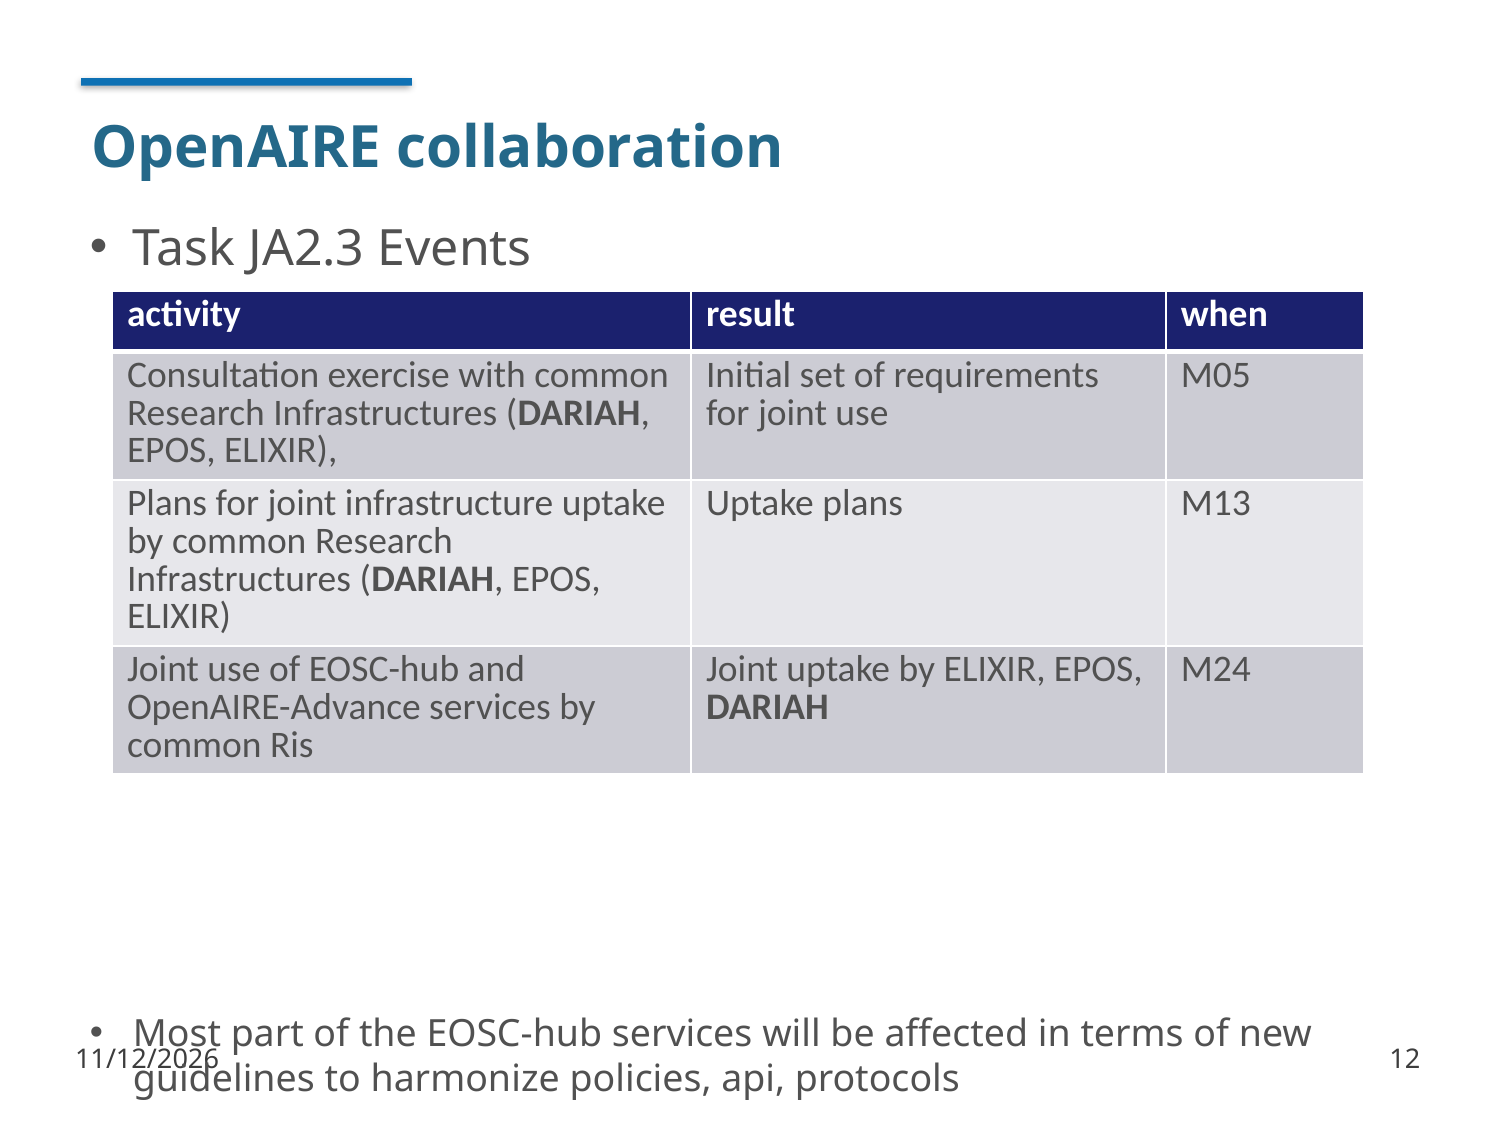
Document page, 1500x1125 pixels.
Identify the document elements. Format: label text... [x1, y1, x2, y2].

table_header when [1167, 292, 1363, 349]
table_cell M24 [1167, 647, 1363, 773]
table_cell M05 [1167, 354, 1363, 479]
table_cell Joint uptake by ELIXIR, EPOS, DARIAH [692, 647, 1165, 773]
table_cell Consultation exercise with common Research Infrastructures (DARIAH, EPOS, ELIXIR), [113, 354, 690, 479]
list Task JA2.3 Events Most part of the EOSC-hub services will be affected in terms of new guidelines to harmonize policies, api, protocols [75, 208, 1436, 1035]
table_cell M13 [1167, 481, 1363, 645]
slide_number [75, 1035, 425, 1094]
table_header result [692, 292, 1165, 349]
title OpenAIRE collaboration [76, 101, 1436, 197]
table_cell Uptake plans [692, 481, 1165, 645]
table_cell Plans for joint infrastructure uptake by common Research Infrastructures (DARIAH, EPOS, ELIXIR) [113, 481, 690, 645]
table_cell Joint use of EOSC-hub and OpenAIRE-Advance services by common Ris [113, 647, 690, 773]
table_cell Initial set of requirements for joint use [692, 354, 1165, 479]
table_header activity [113, 292, 690, 349]
slide_number 12 [1085, 1035, 1436, 1094]
